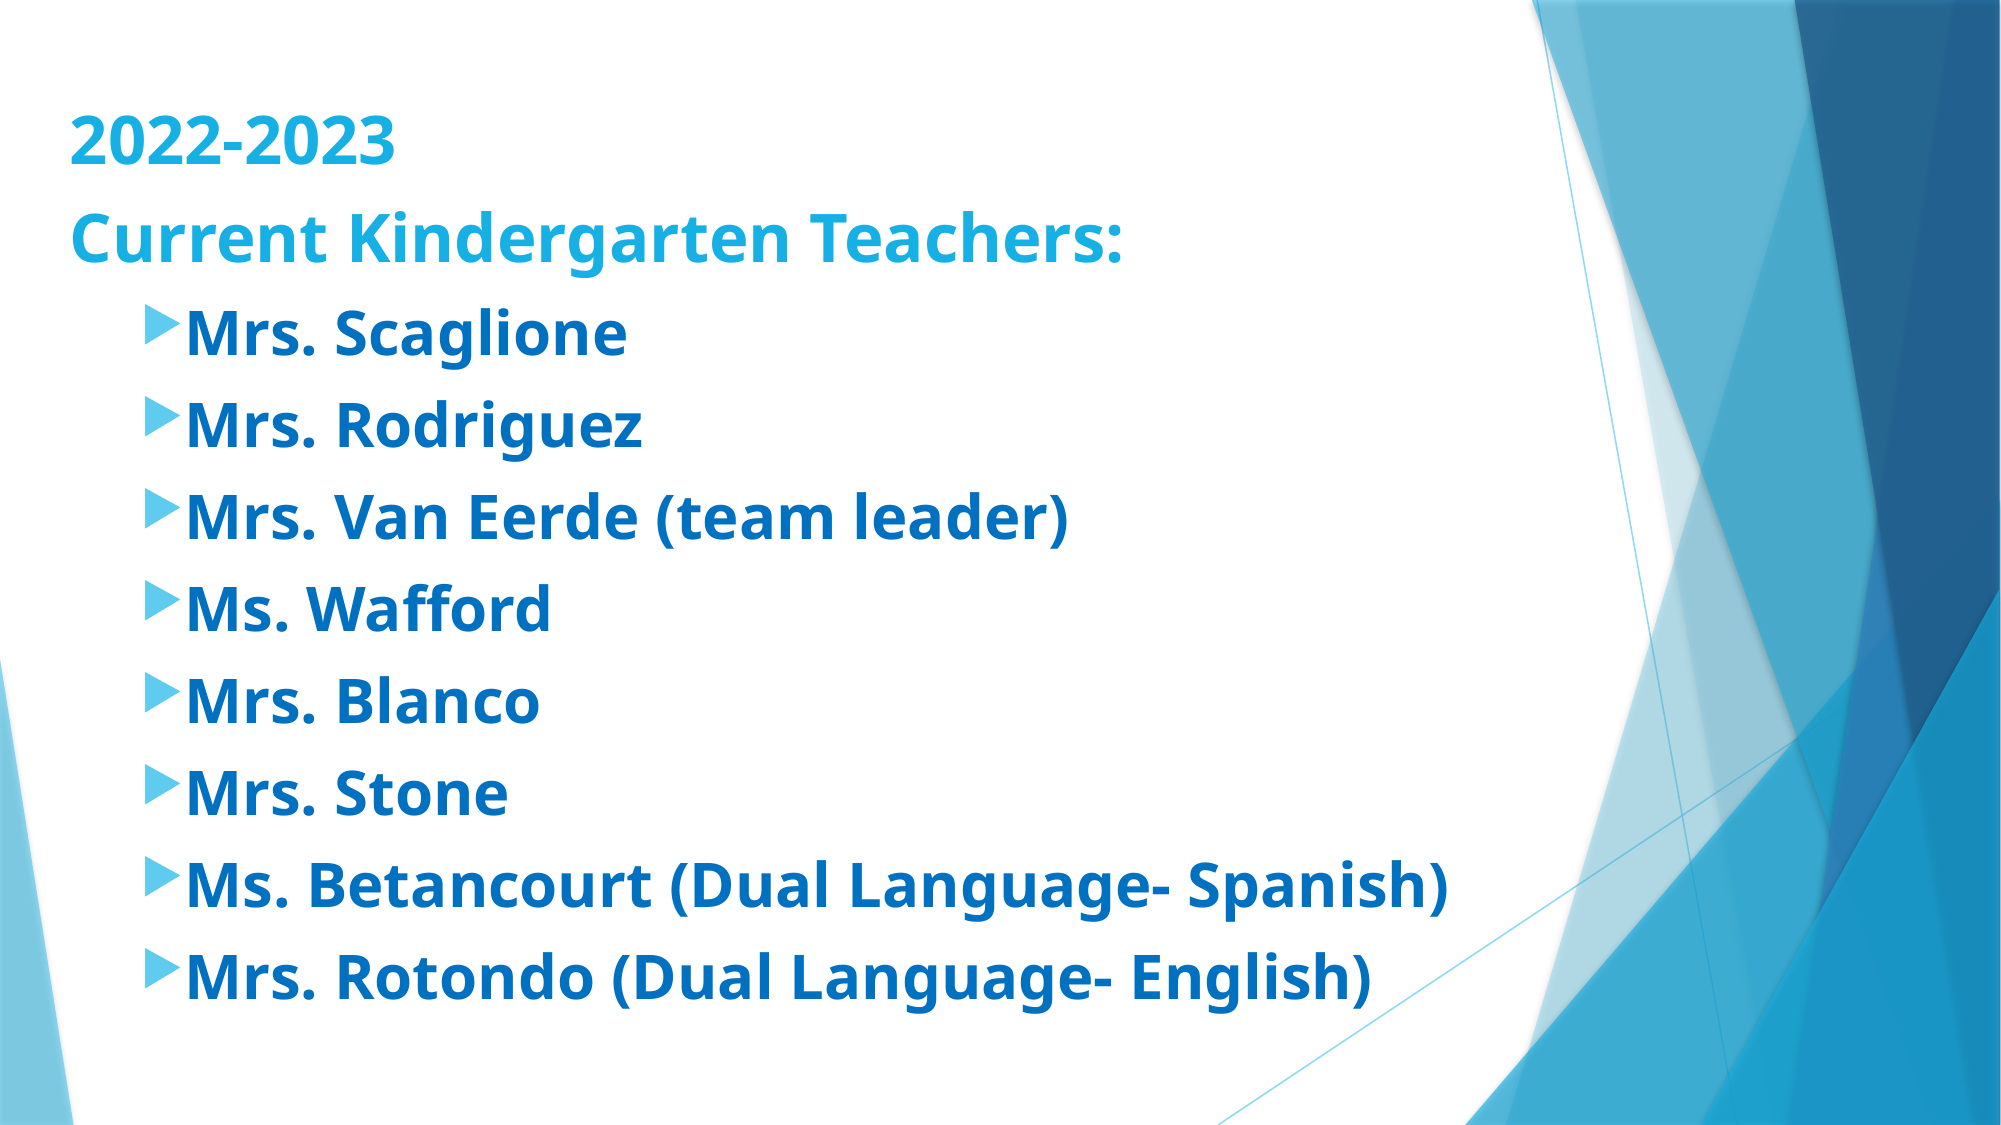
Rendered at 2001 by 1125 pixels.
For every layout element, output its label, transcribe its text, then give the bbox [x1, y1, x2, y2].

list 2022-2023 Current Kindergarten Teachers: Mrs. Scaglione Mrs. Rodriguez Mrs. Van Eerde (team leader) Ms. Wafford Mrs. Blanco Mrs. Stone Ms. Betancourt (Dual Language- Spanish) Mrs. Rotondo (Dual Language- English) [55, 90, 1651, 1024]
